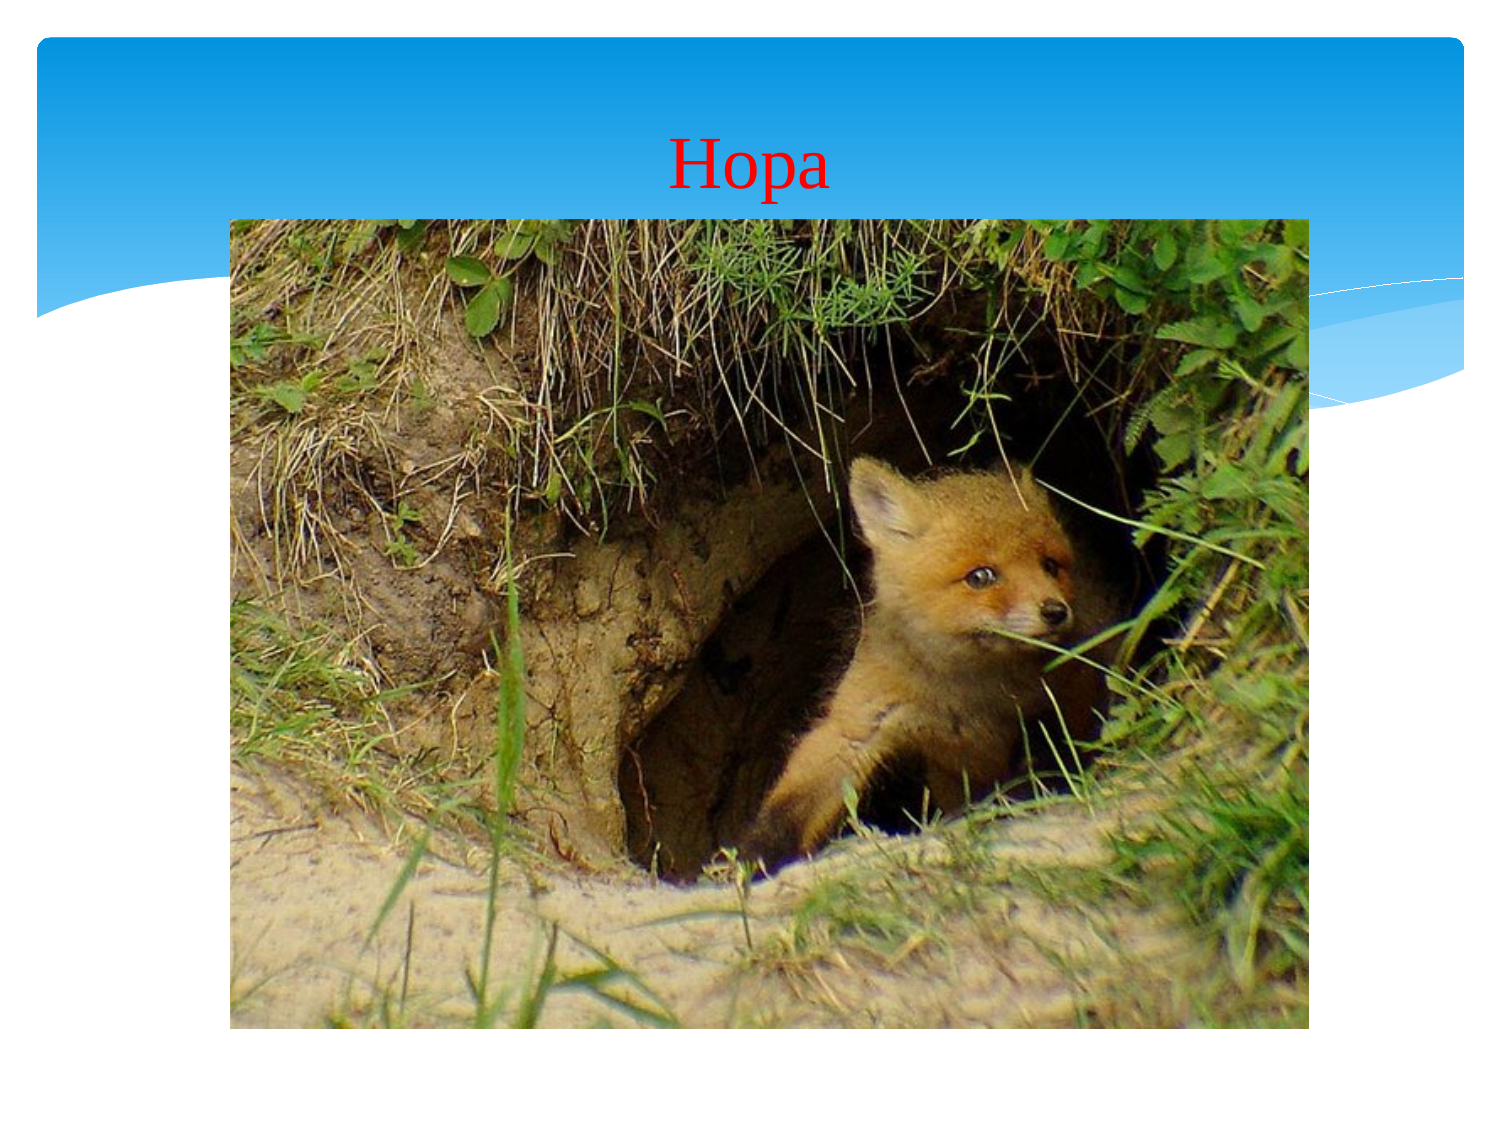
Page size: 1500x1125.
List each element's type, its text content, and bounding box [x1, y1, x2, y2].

picture [229, 219, 1310, 1030]
title Нора [75, 55, 1425, 261]
